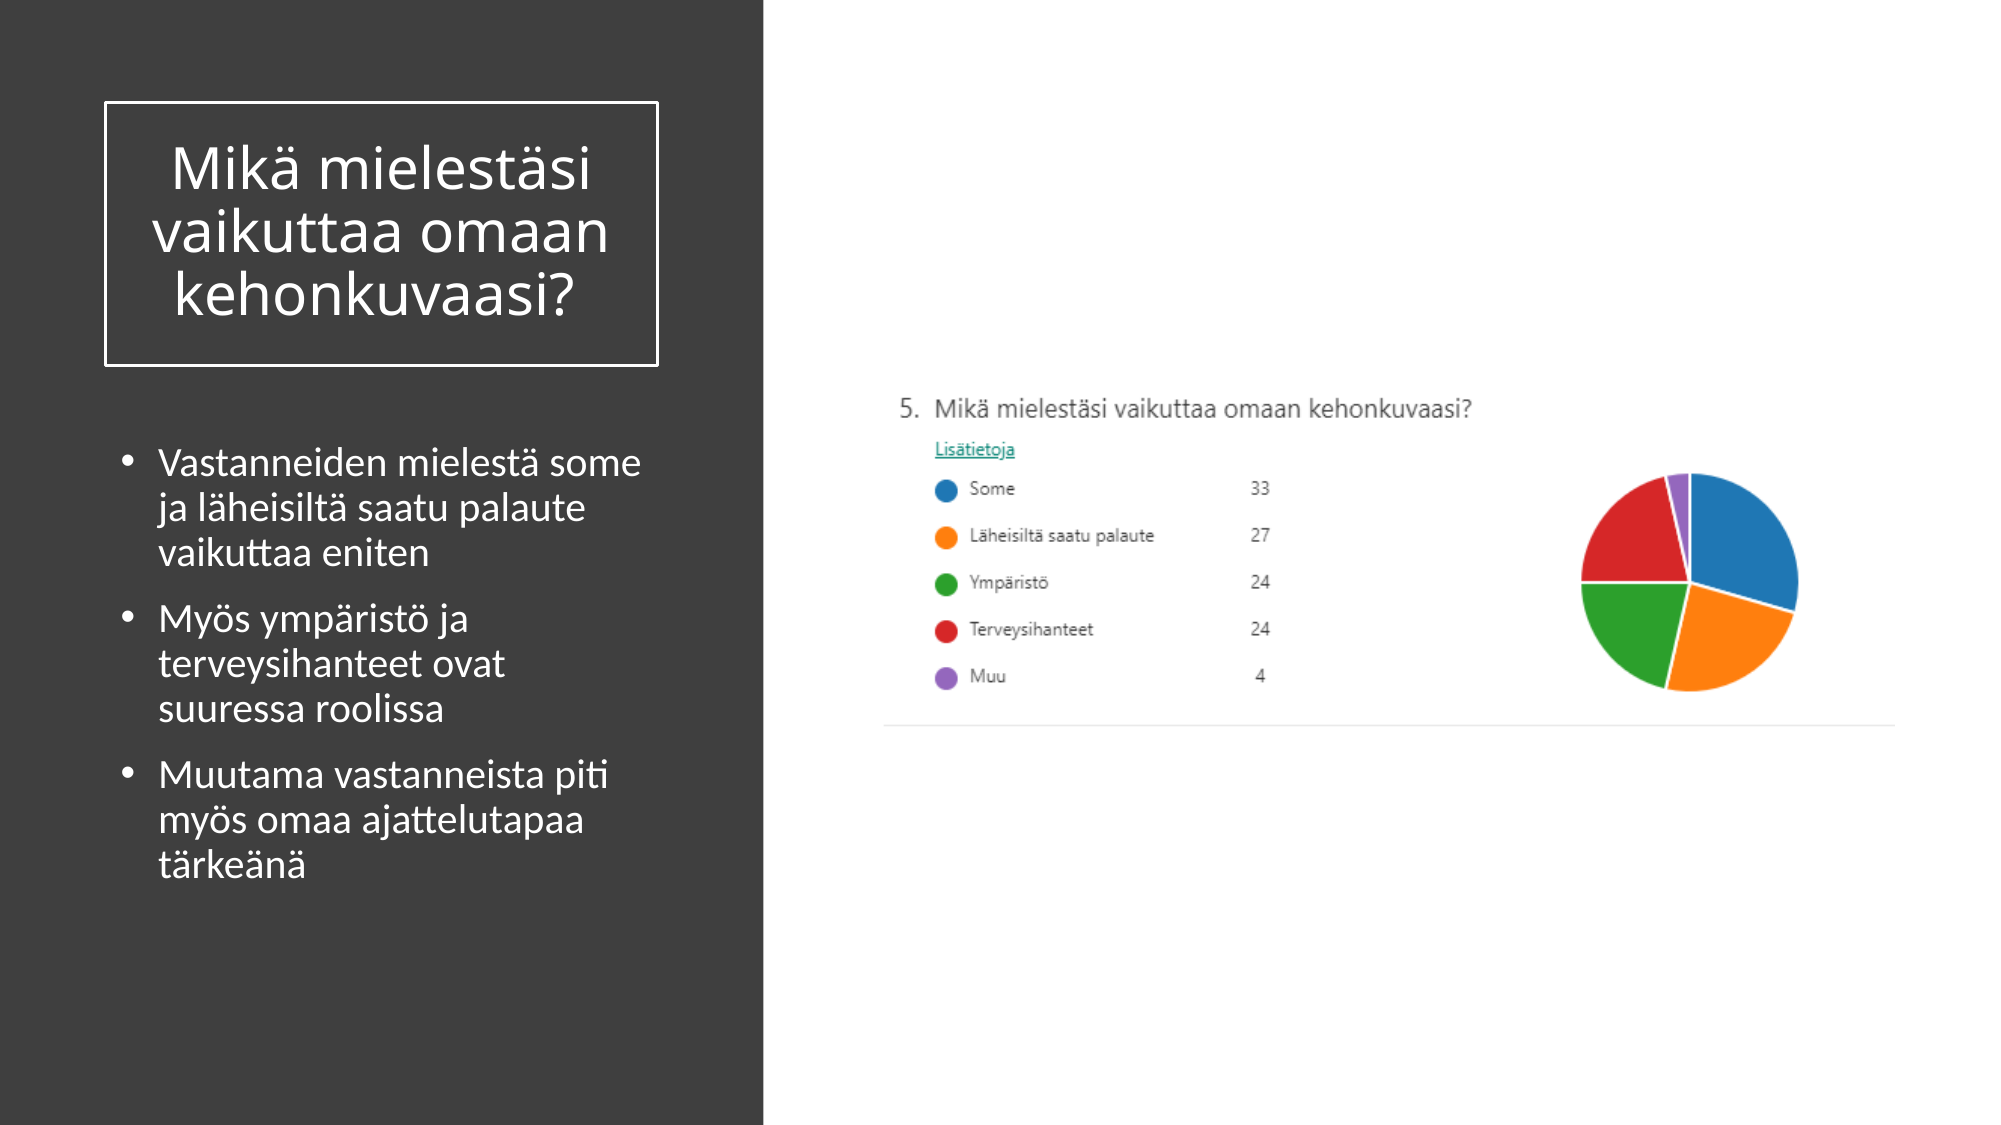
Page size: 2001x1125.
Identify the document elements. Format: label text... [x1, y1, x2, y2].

picture [869, 371, 1895, 728]
list Vastanneiden mielestä some ja läheisiltä saatu palaute vaikuttaa eniten Myös ympäristö ja terveysihanteet ovat suuressa roolissa Muutama vastanneista piti myös omaa ajattelutapaa tärkeänä [105, 432, 658, 994]
title Mikä mielestäsi vaikuttaa omaan kehonkuvaasi? [105, 102, 658, 366]
text_box [0, 0, 764, 1125]
